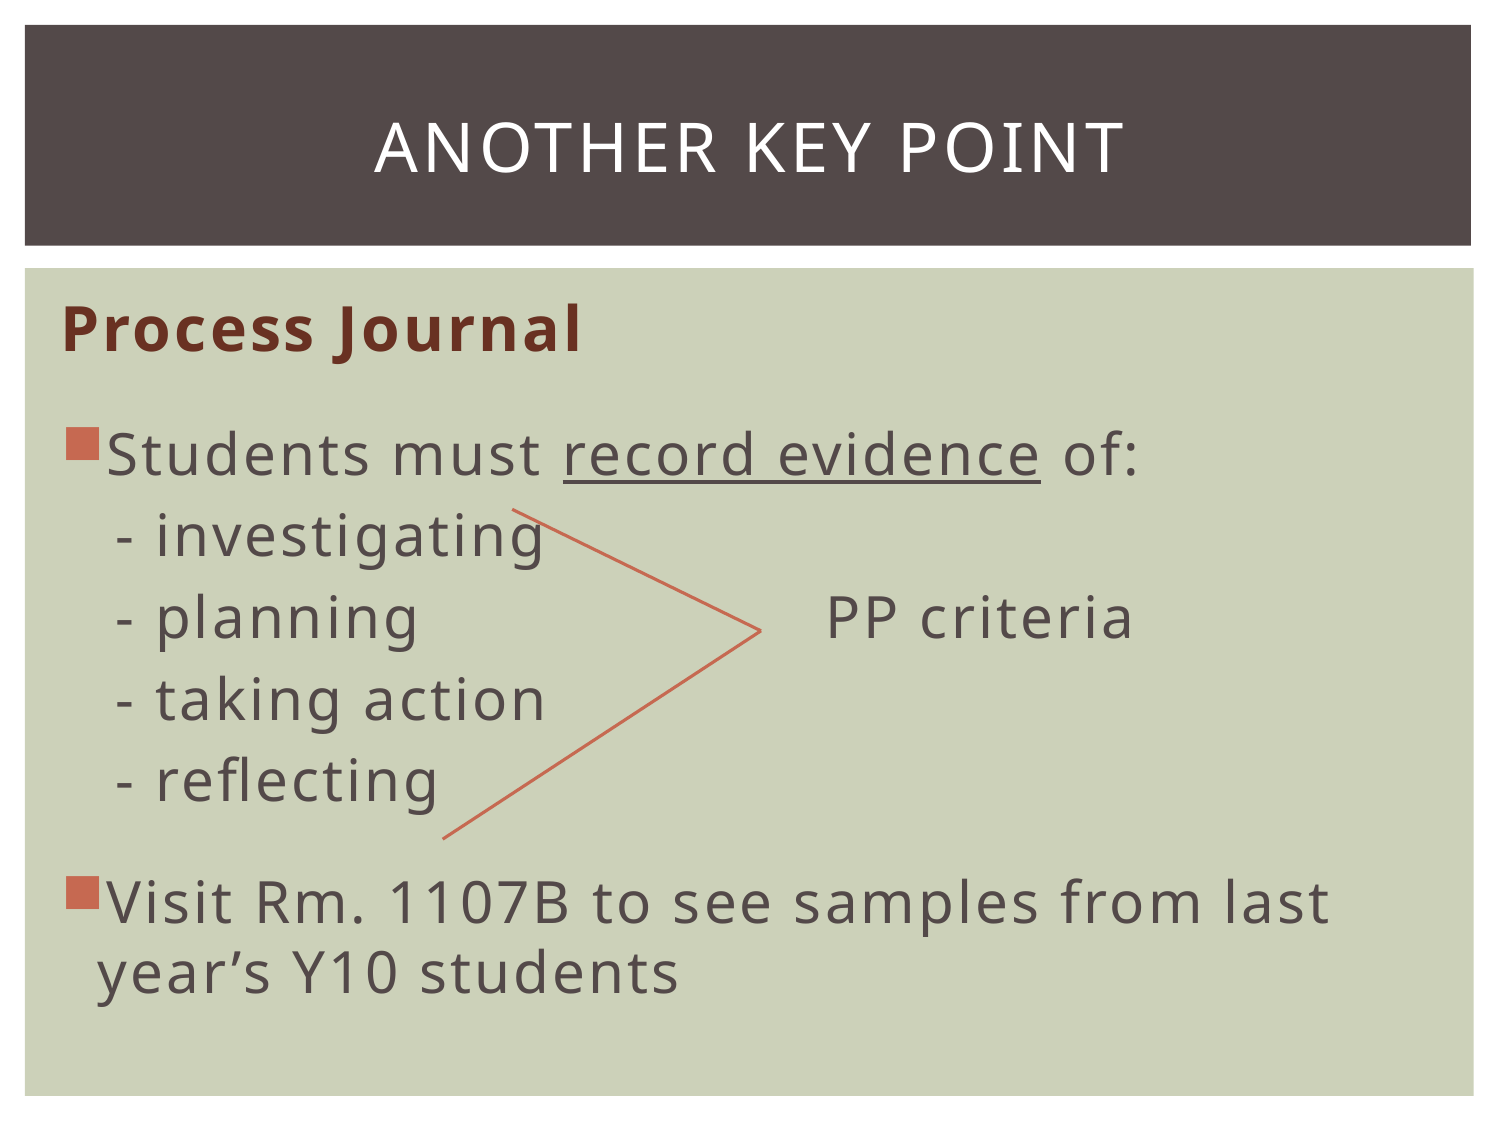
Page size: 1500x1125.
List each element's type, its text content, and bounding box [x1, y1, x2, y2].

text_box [511, 508, 762, 630]
title Another key point [62, 58, 1438, 232]
list Process Journal Students must record evidence of: - investigating - planning PP criteria - taking action - reflecting Visit Rm. 1107B to see samples from last year’s Y10 students [37, 281, 1476, 1089]
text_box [442, 630, 762, 840]
